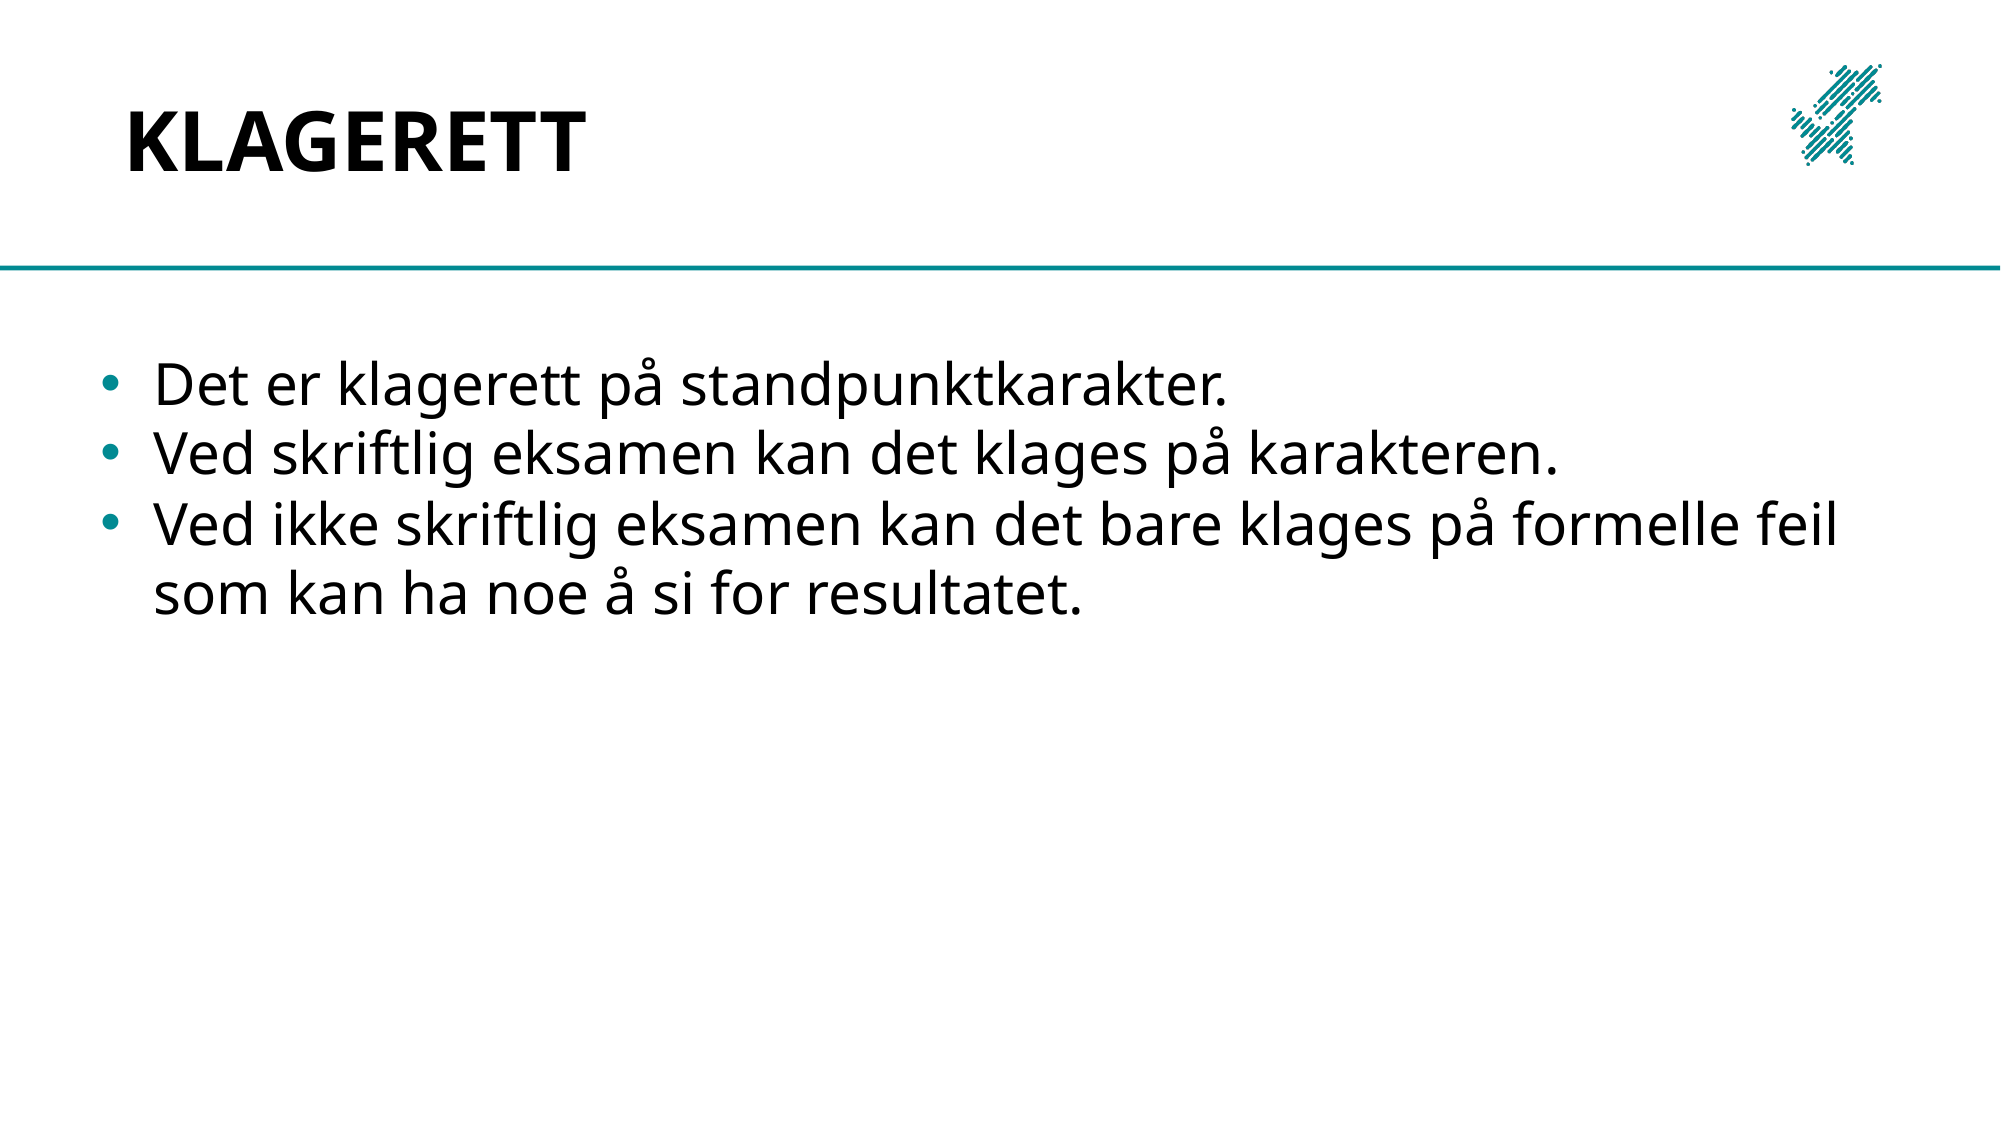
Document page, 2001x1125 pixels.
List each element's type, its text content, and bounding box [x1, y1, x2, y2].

picture [1791, 64, 1882, 166]
list Det er klagerett på standpunktkarakter. Ved skriftlig eksamen kan det klages på karakteren. Ved ikke skriftlig eksamen kan det bare klages på formelle feil som kan ha noe å si for resultatet. [100, 347, 1877, 1076]
title klagerett [123, 53, 1699, 236]
